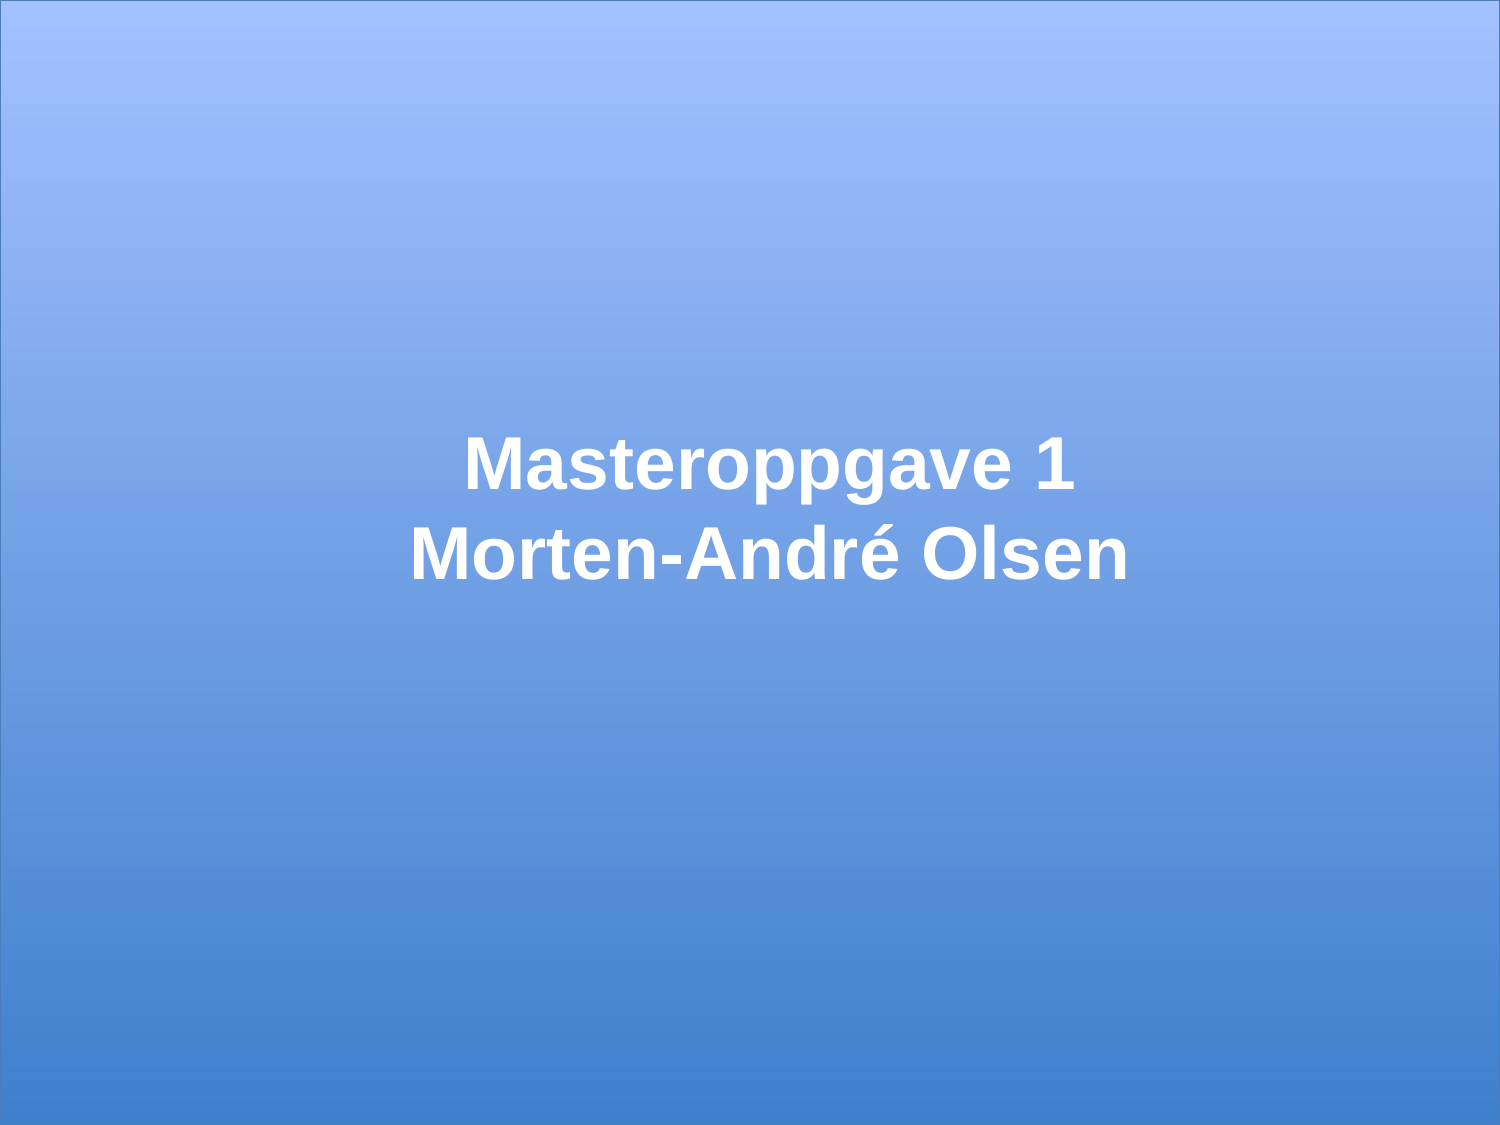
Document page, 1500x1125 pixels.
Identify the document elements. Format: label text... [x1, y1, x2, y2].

text_box [0, 0, 1500, 1125]
title Masteroppgave 1 Morten-André Olsen [94, 379, 1445, 631]
